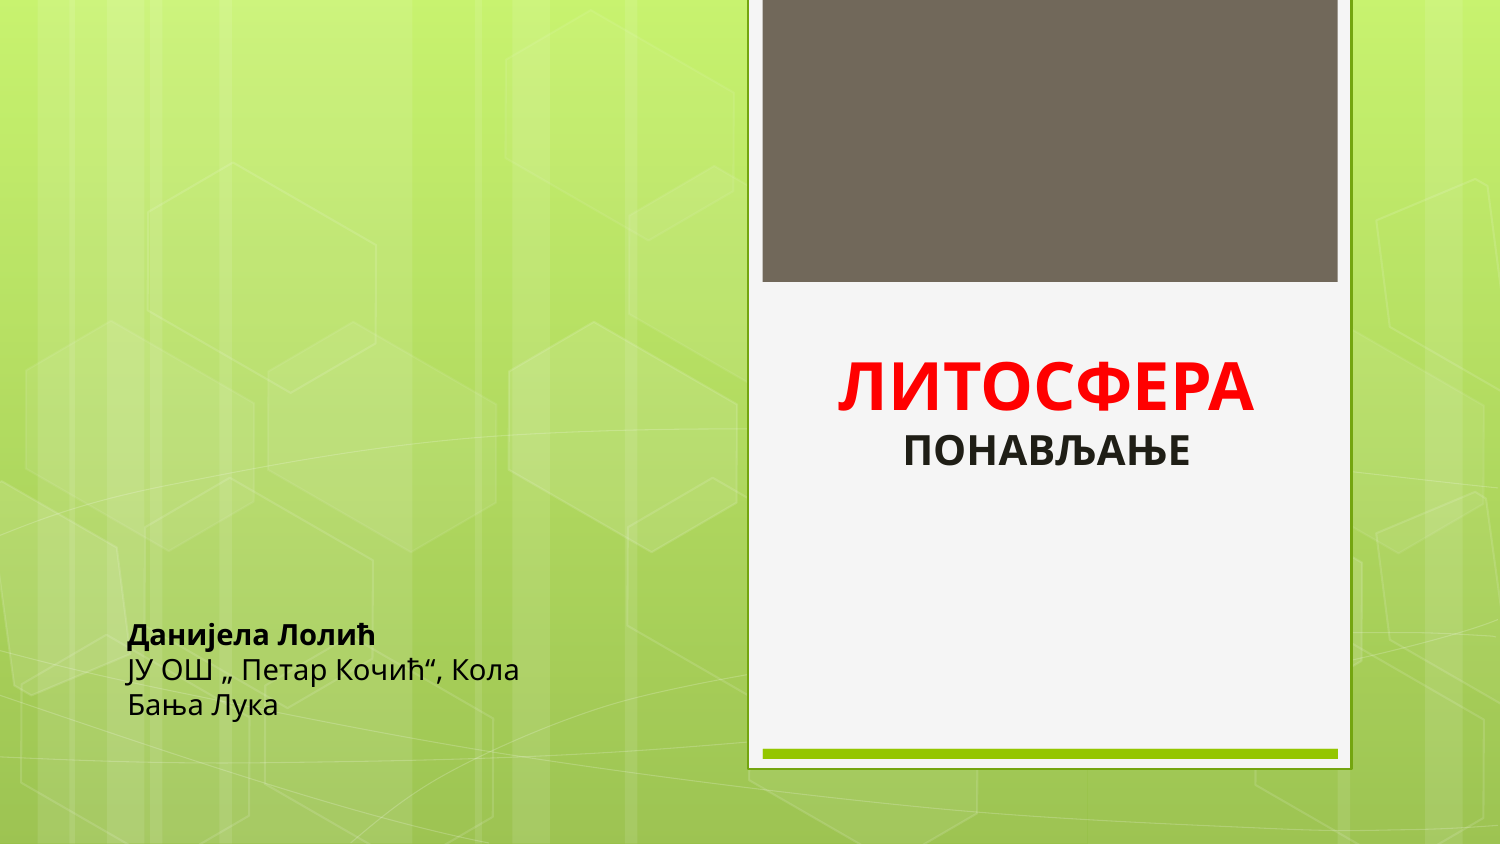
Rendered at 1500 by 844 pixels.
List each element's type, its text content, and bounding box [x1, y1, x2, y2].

title ЛИТОСФЕРА ПОНАВЉАЊЕ [774, 271, 1319, 482]
text_box Данијела Лолић ЈУ ОШ „ Петар Кочић“, Кола Бања Лука [112, 609, 600, 729]
